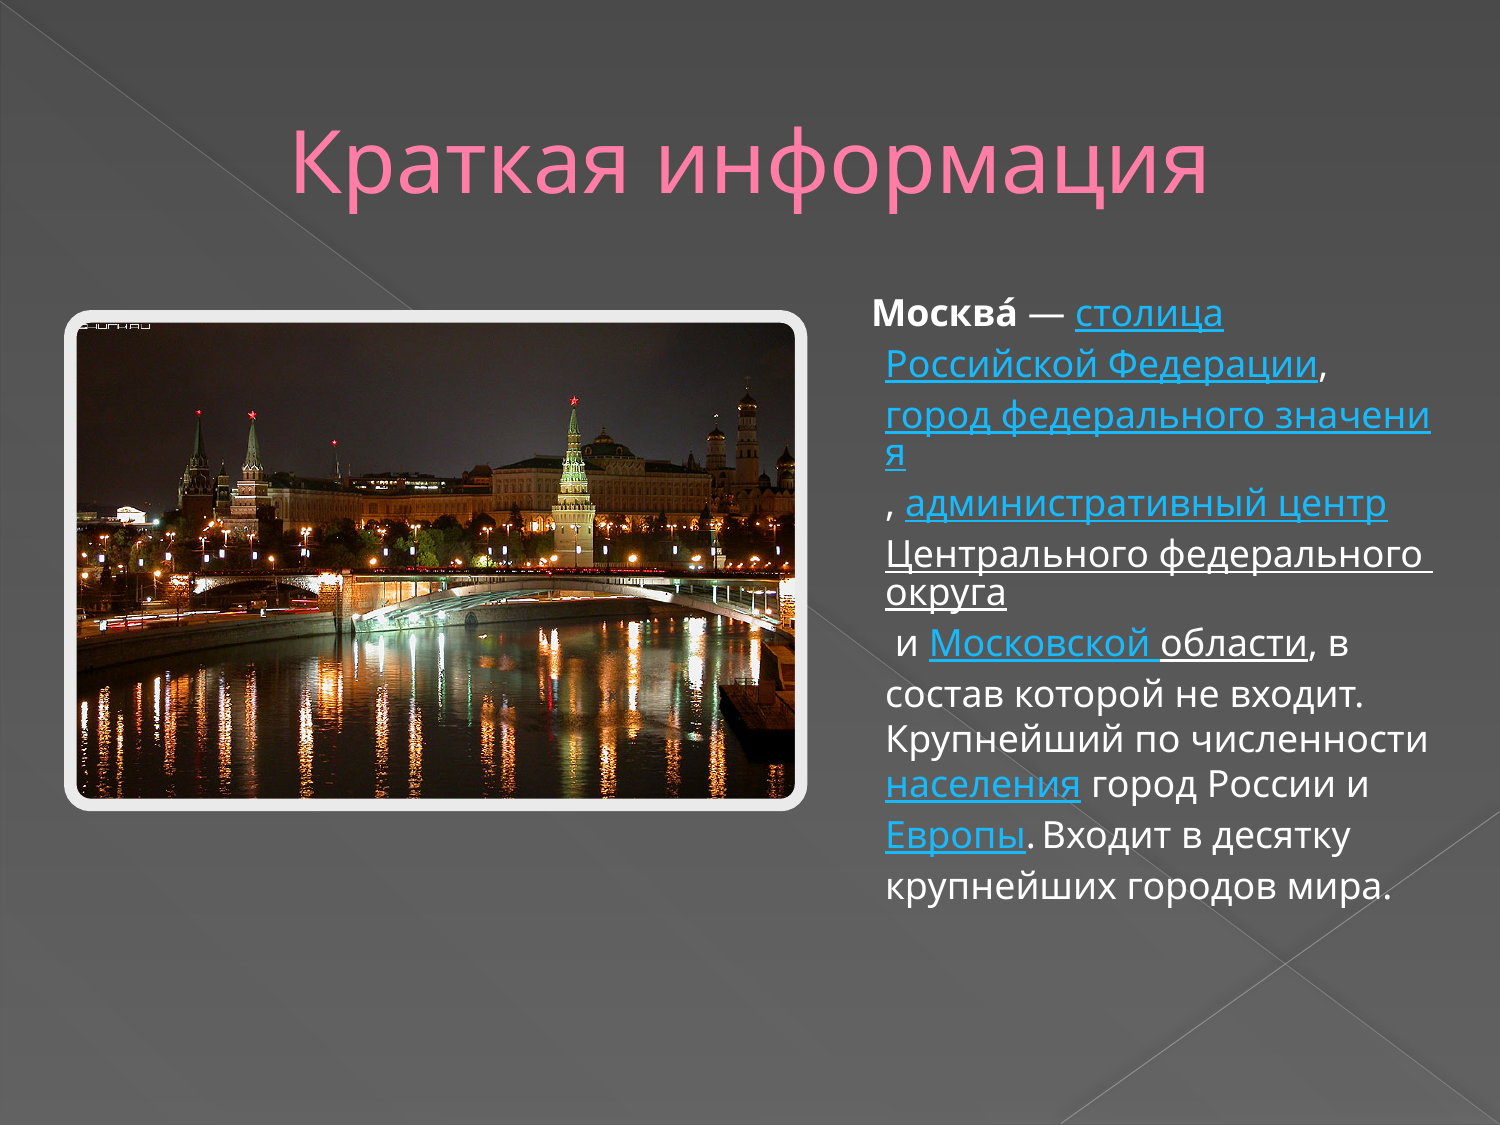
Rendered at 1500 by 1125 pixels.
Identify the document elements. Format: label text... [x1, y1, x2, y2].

list Москва́ — столица Российской Федерации, город федерального значения, административный центр Центрального федерального округа и Московской области, в состав которой не входит. Крупнейший по численности населения город России и Европы. Входит в десятку крупнейших городов мира. [796, 281, 1460, 1024]
title Краткая информация [75, 43, 1425, 274]
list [70, 316, 802, 806]
